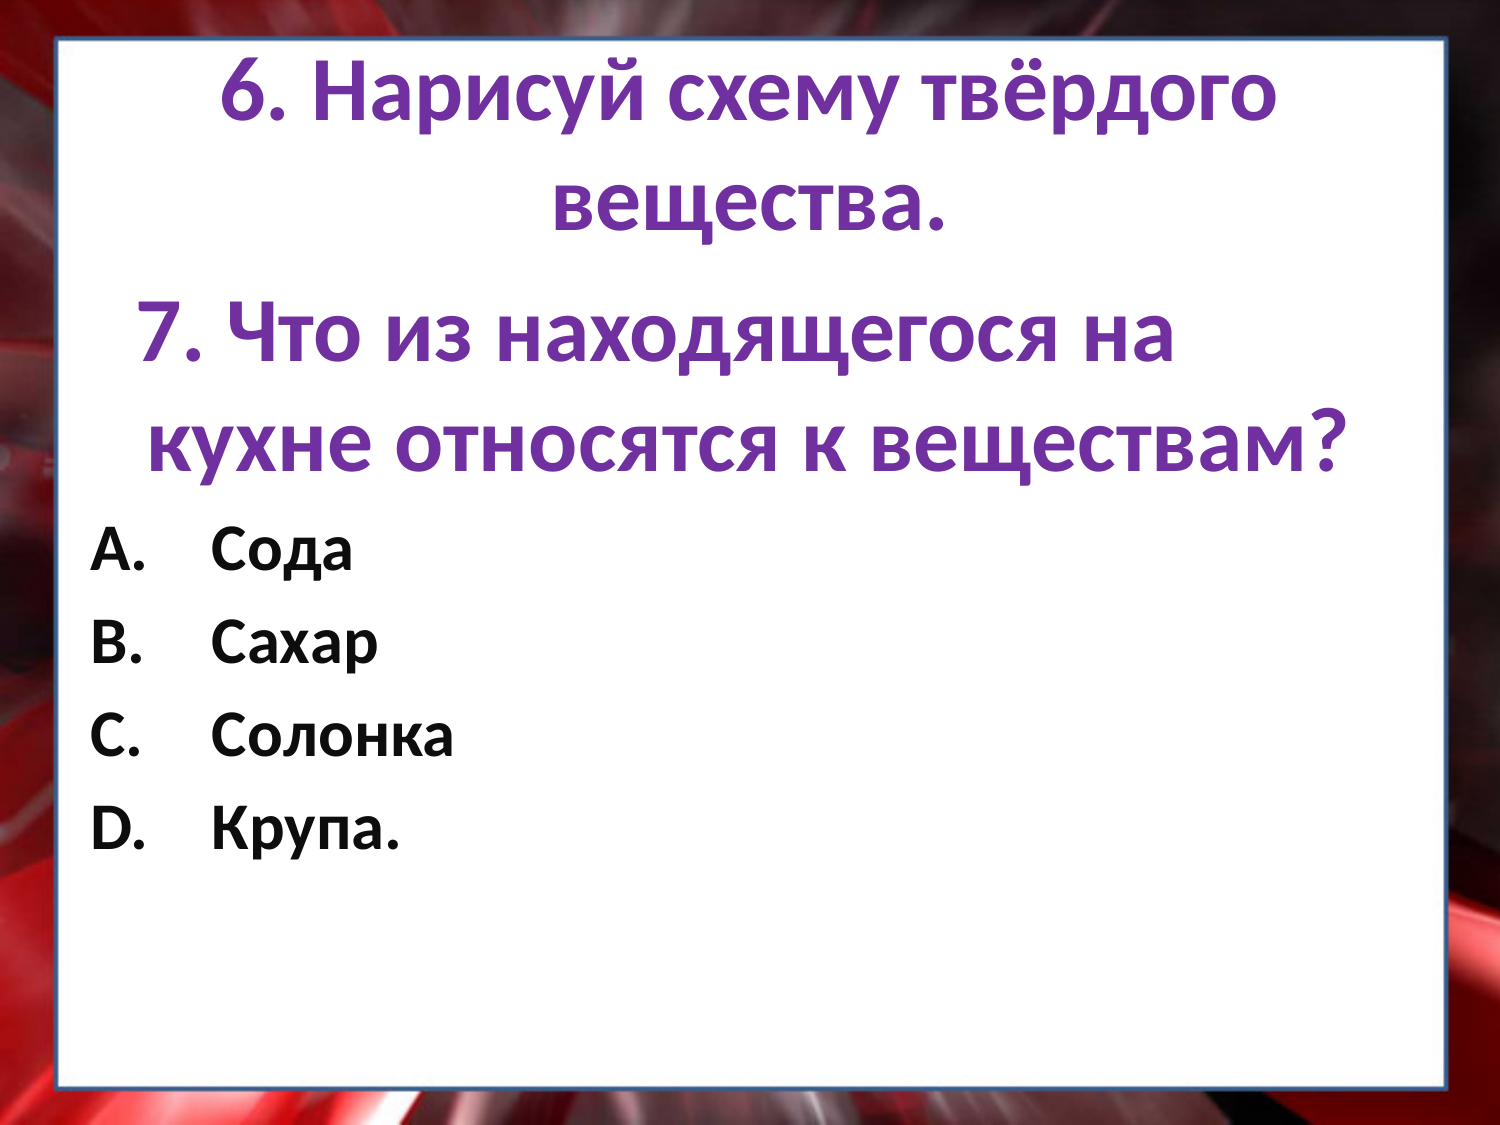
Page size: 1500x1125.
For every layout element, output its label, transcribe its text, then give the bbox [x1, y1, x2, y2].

picture [0, 0, 1500, 1125]
title 6. Нарисуй схему твёрдого вещества. [74, 44, 1426, 233]
list 7. Что из находящегося на кухне относятся к веществам? Сода Сахар Солонка Крупа. [74, 262, 1426, 1006]
